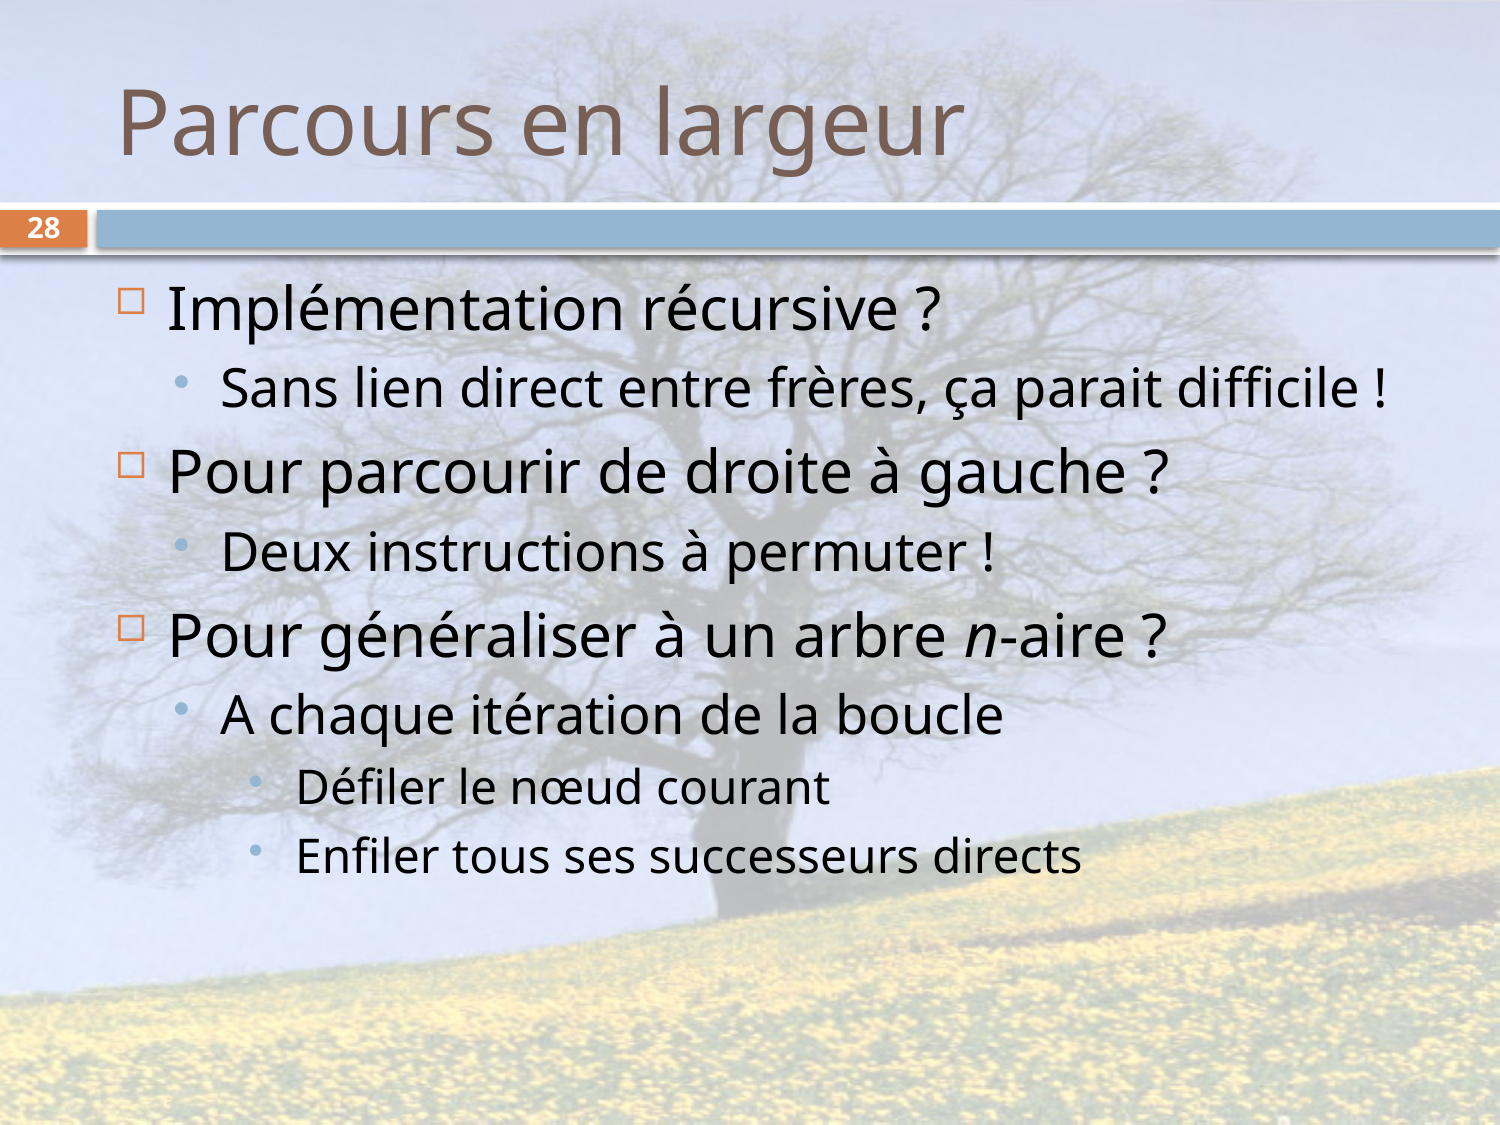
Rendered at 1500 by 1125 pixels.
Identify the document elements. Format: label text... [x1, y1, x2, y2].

slide_number 28 [0, 208, 88, 249]
list Implémentation récursive ? Sans lien direct entre frères, ça parait difficile ! Pour parcourir de droite à gauche ? Deux instructions à permuter ! Pour généraliser à un arbre n-aire ? A chaque itération de la boucle Défiler le nœud courant Enfiler tous ses successeurs directs [100, 262, 1438, 1000]
title Parcours en largeur [100, 37, 1438, 200]
